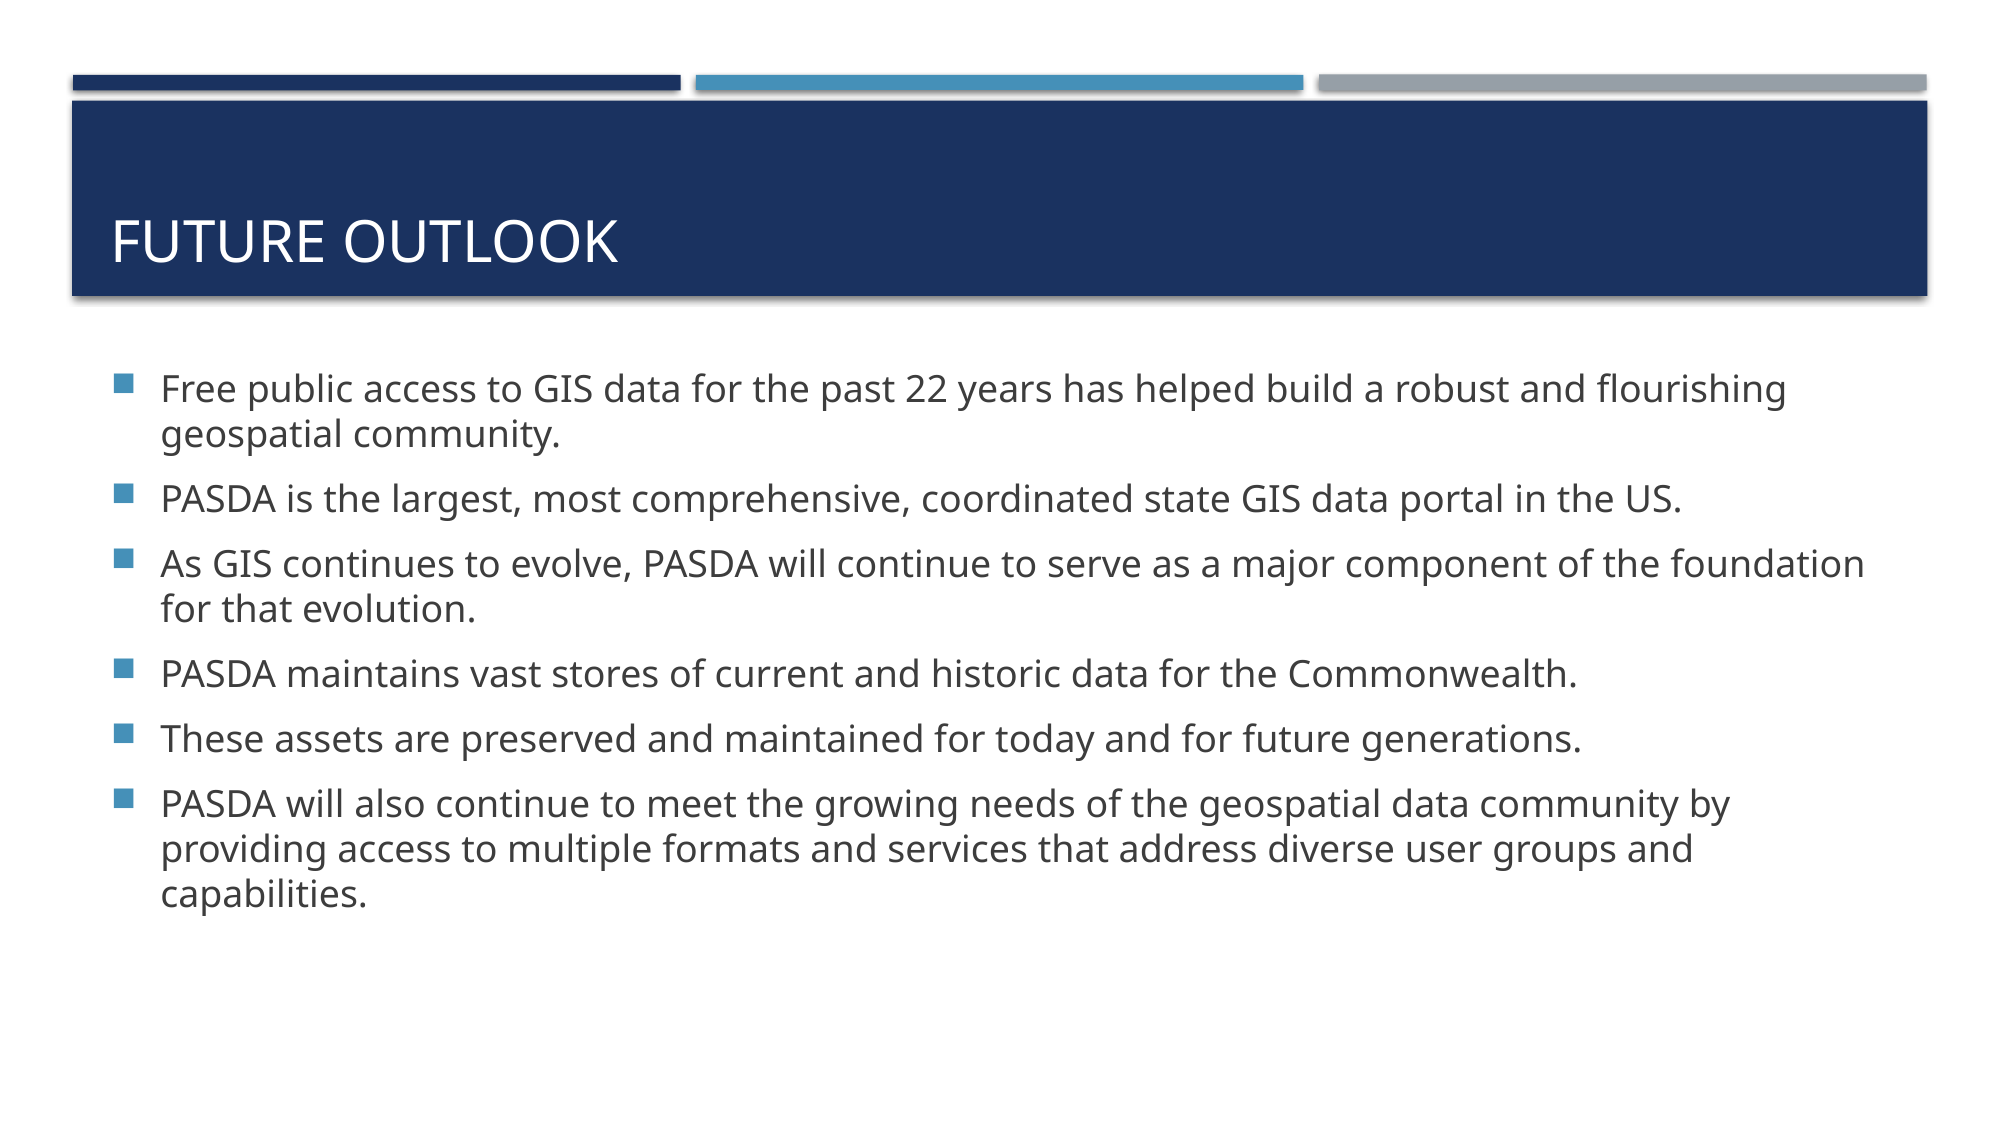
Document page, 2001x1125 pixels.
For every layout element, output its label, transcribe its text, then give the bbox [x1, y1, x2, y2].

title Future outlook [95, 115, 1905, 282]
list Free public access to GIS data for the past 22 years has helped build a robust and flourishing geospatial community. PASDA is the largest, most comprehensive, coordinated state GIS data portal in the US. As GIS continues to evolve, PASDA will continue to serve as a major component of the foundation for that evolution. PASDA maintains vast stores of current and historic data for the Commonwealth. These assets are preserved and maintained for today and for future generations. PASDA will also continue to meet the growing needs of the geospatial data community by providing access to multiple formats and services that address diverse user groups and capabilities. [95, 357, 1905, 962]
